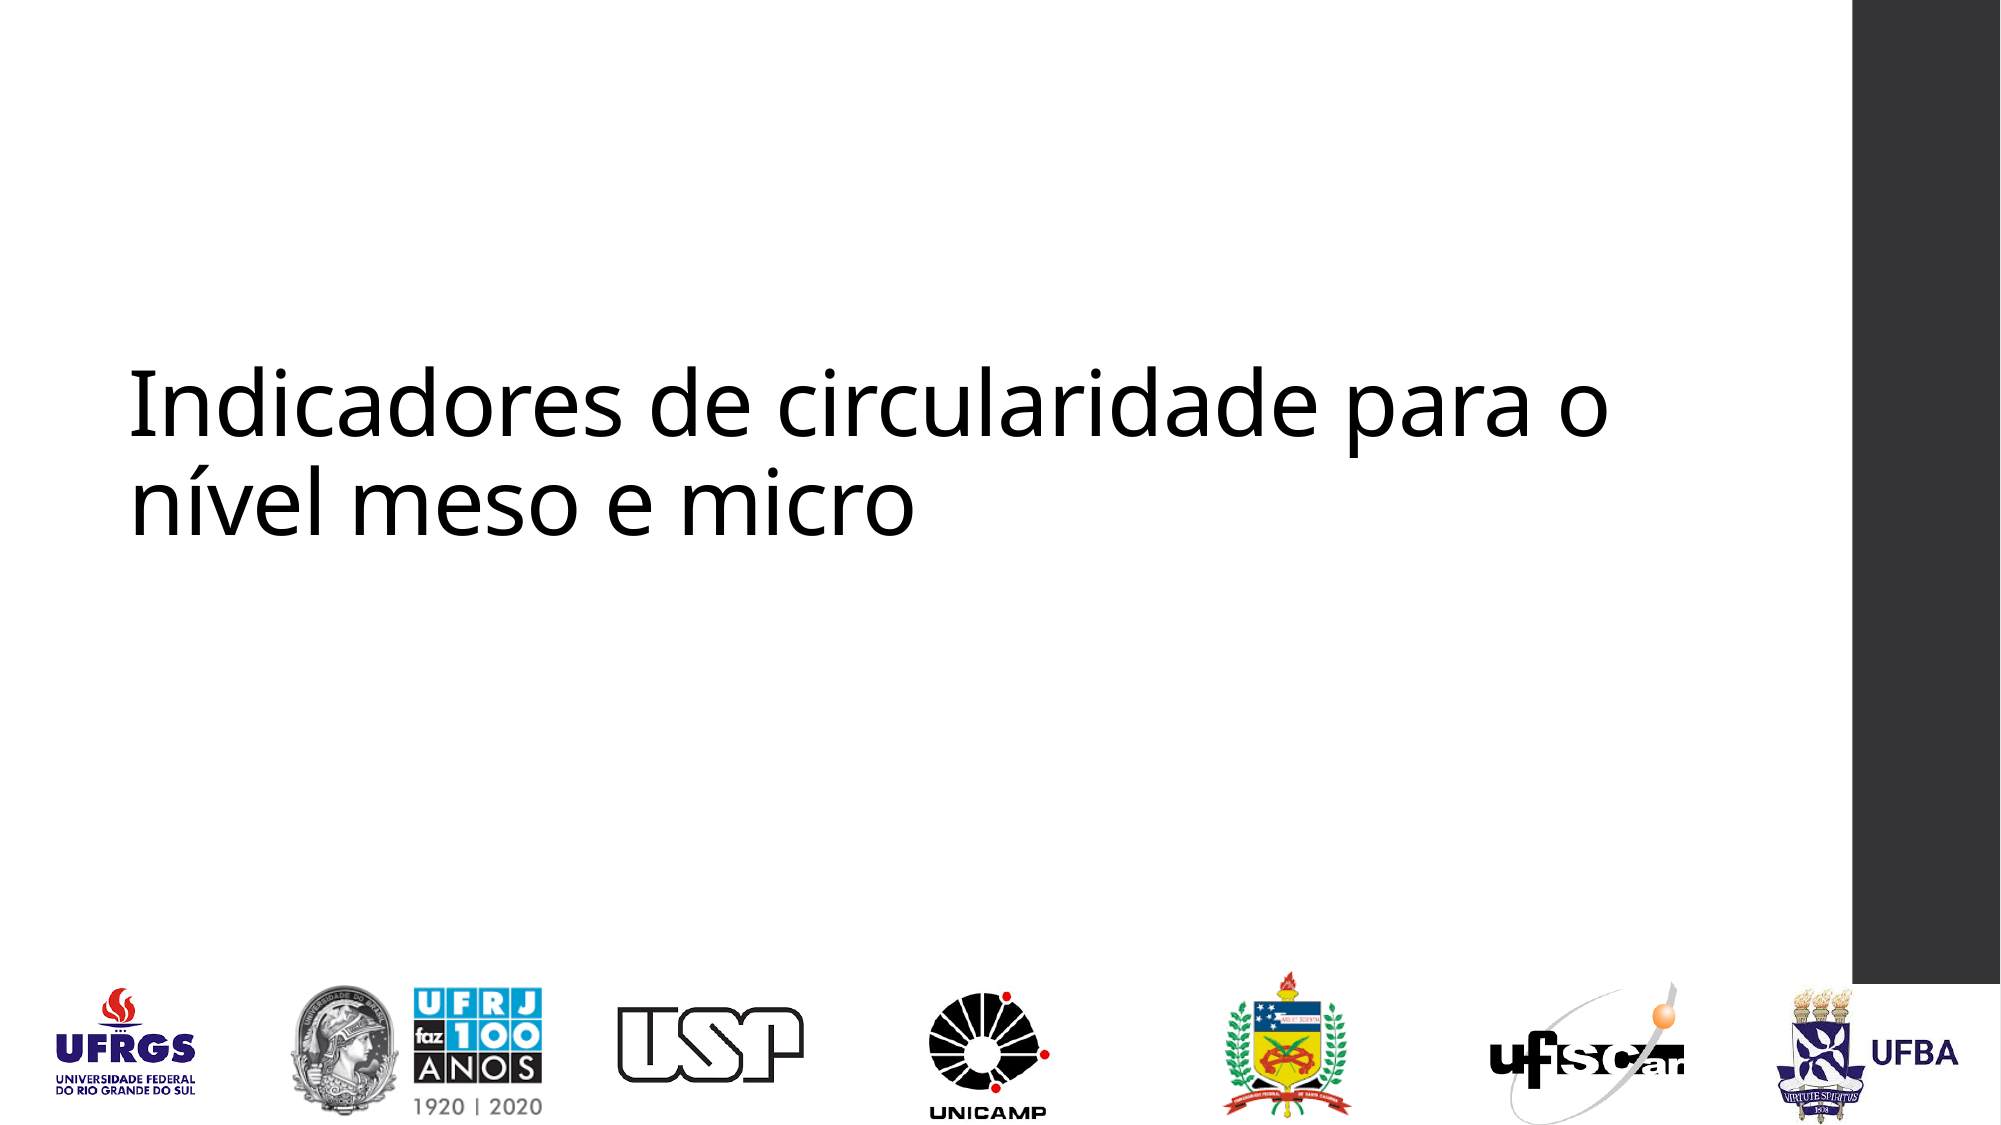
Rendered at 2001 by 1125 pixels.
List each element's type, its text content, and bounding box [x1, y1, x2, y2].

picture [1139, 964, 1446, 1121]
picture [853, 985, 1119, 1125]
picture [608, 974, 810, 1125]
picture [1490, 981, 1686, 1125]
title Indicadores de circularidade para o nível meso e micro [113, 345, 1704, 563]
picture [1749, 985, 1990, 1125]
picture [0, 985, 240, 1125]
picture [271, 985, 577, 1125]
